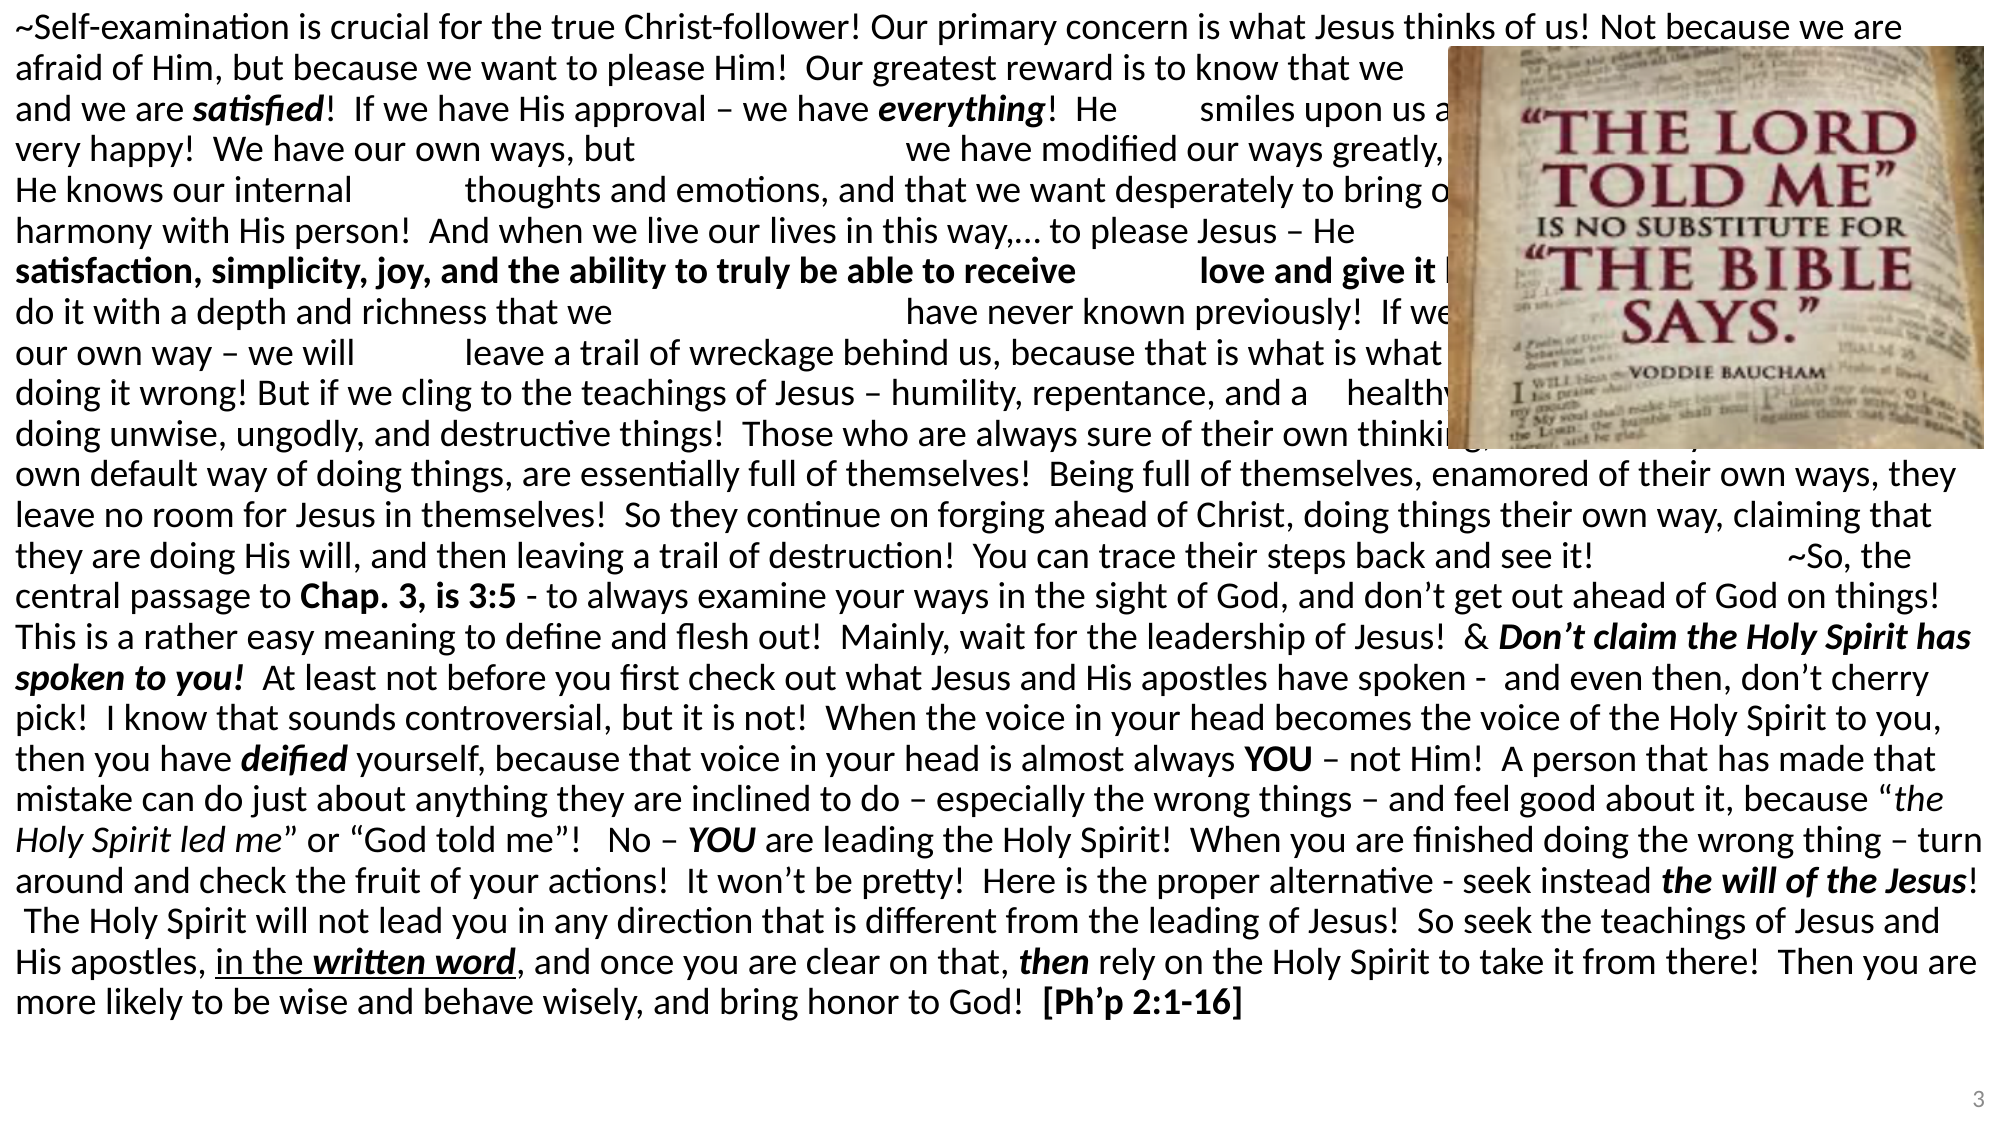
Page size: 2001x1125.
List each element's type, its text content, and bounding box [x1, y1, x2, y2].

slide_number 3 [1954, 1070, 2000, 1125]
list ~Self-examination is crucial for the true Christ-follower! Our primary concern is what Jesus thinks of us! Not because we are afraid of Him, but because we want to please Him! Our greatest reward is to know that we have pleased Him - and we are satisfied! If we have His approval – we have everything! He smiles upon us and we know it, and that makes us very happy! We have our own ways, but we have modified our ways greatly, to acknowledge His supremacy! He knows our internal thoughts and emotions, and that we want desperately to bring our internal being into harmony with His person! And when we live our lives in this way,… to please Jesus – He returns to us peace, satisfaction, simplicity, joy, and the ability to truly be able to receive love and give it back to God and to people – and do it with a depth and richness that we have never known previously! If we go on ahead of Jesus – making our own way – we will leave a trail of wreckage behind us, because that is what is what we are good at – good at doing it wrong! But if we cling to the teachings of Jesus – humility, repentance, and a healthy dose of self-doubt, we will cease doing unwise, ungodly, and destructive things! Those who are always sure of their own thinking, or who always fall back on their own default way of doing things, are essentially full of themselves! Being full of themselves, enamored of their own ways, they leave no room for Jesus in themselves! So they continue on forging ahead of Christ, doing things their own way, claiming that they are doing His will, and then leaving a trail of destruction! You can trace their steps back and see it! ~So, the central passage to Chap. 3, is 3:5 - to always examine your ways in the sight of God, and don’t get out ahead of God on things! This is a rather easy meaning to define and flesh out! Mainly, wait for the leadership of Jesus! & Don’t claim the Holy Spirit has spoken to you! At least not before you first check out what Jesus and His apostles have spoken - and even then, don’t cherry pick! I know that sounds controversial, but it is not! When the voice in your head becomes the voice of the Holy Spirit to you, then you have deified yourself, because that voice in your head is almost always YOU – not Him! A person that has made that mistake can do just about anything they are inclined to do – especially the wrong things – and feel good about it, because “the Holy Spirit led me” or “God told me”! No – YOU are leading the Holy Spirit! When you are finished doing the wrong thing – turn around and check the fruit of your actions! It won’t be pretty! Here is the proper alternative - seek instead the will of the Jesus! The Holy Spirit will not lead you in any direction that is different from the leading of Jesus! So seek the teachings of Jesus and His apostles, in the written word, and once you are clear on that, then rely on the Holy Spirit to take it from there! Then you are more likely to be wise and behave wisely, and bring honor to God! [Ph’p 2:1-16] [0, 0, 2000, 1125]
picture [1448, 46, 1984, 449]
